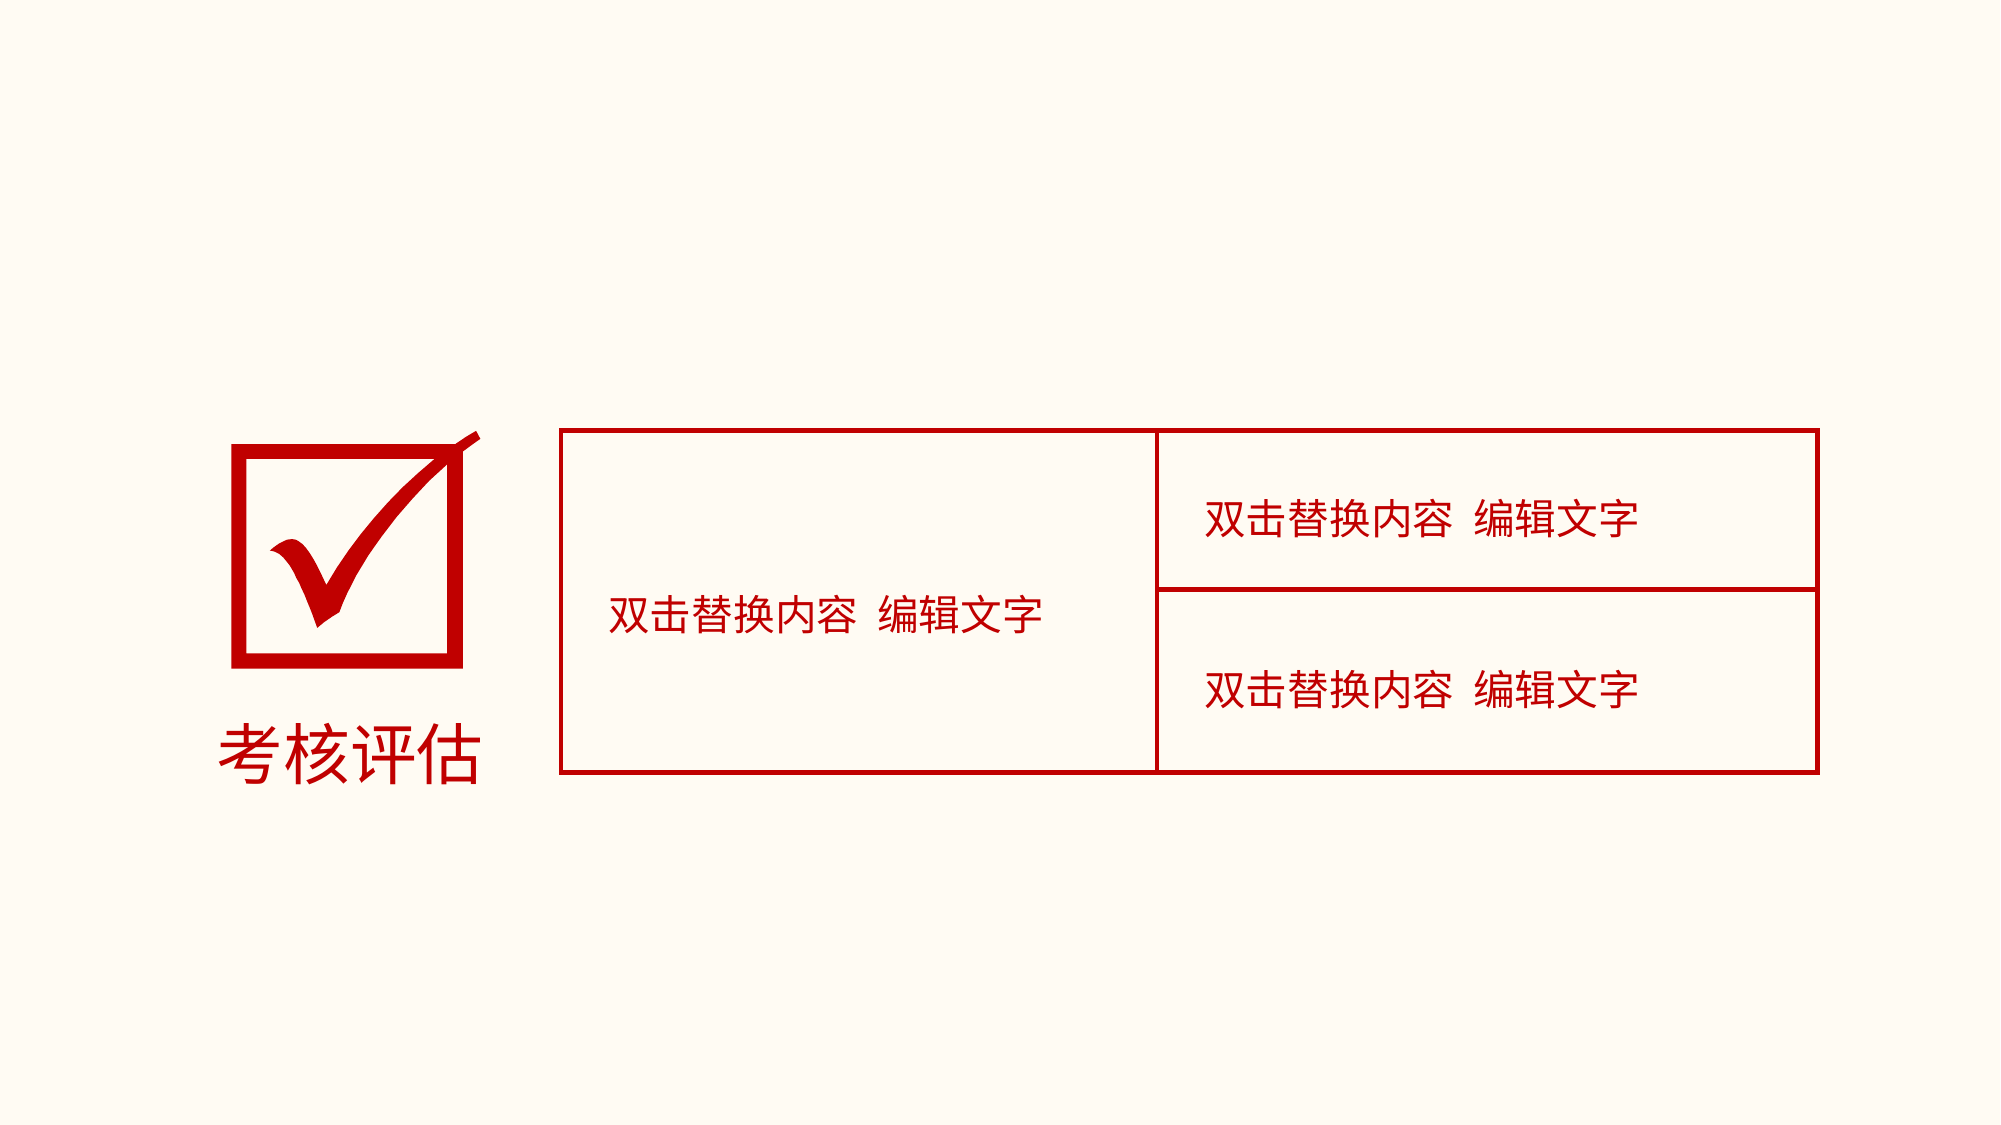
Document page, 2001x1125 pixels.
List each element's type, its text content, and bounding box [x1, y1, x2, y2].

text_box 双击替换内容 编辑文字 [1156, 589, 1818, 774]
text_box 双击替换内容 编辑文字 [1156, 430, 1818, 589]
text_box 双击替换内容 编辑文字 [560, 430, 1156, 774]
text_box 考核评估 [190, 705, 510, 801]
text_box [231, 430, 481, 669]
